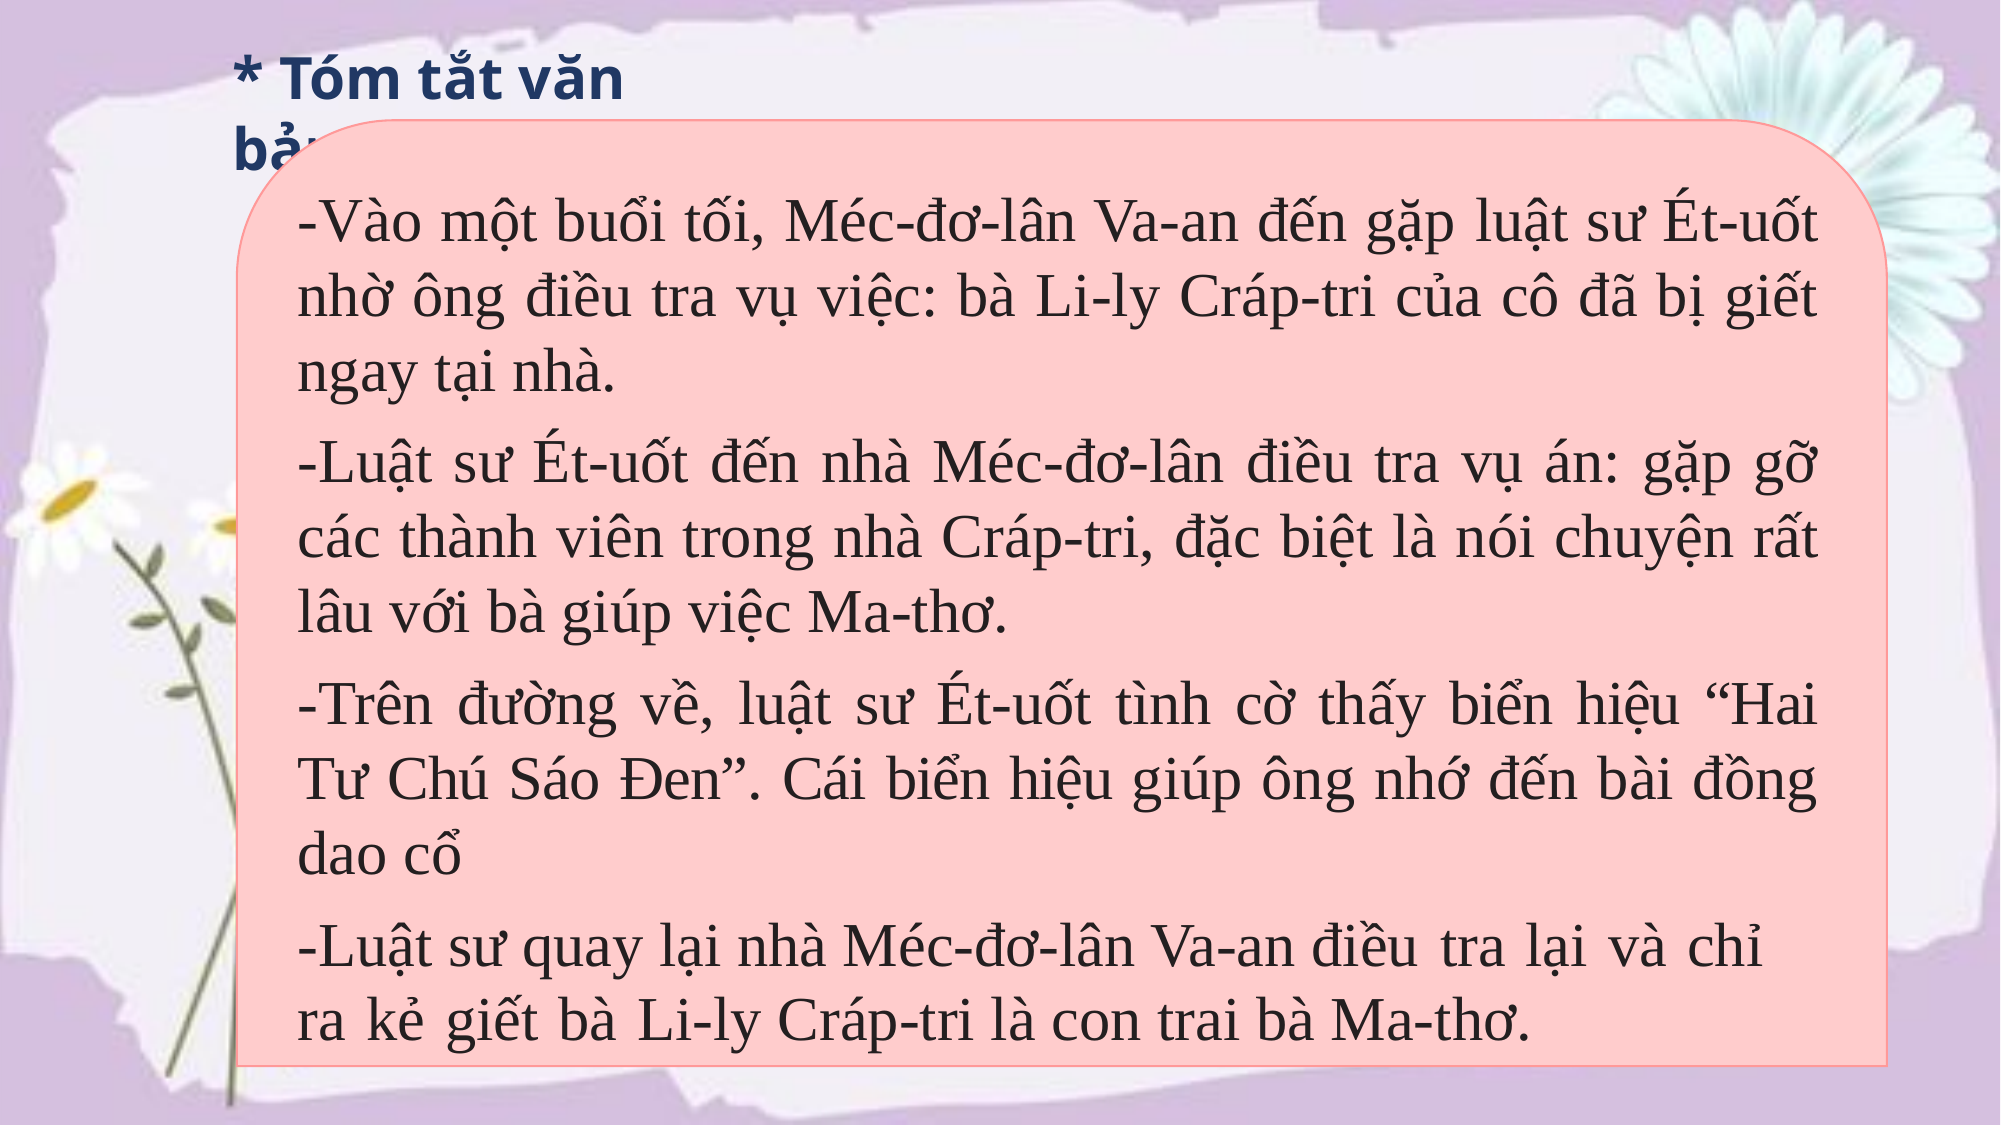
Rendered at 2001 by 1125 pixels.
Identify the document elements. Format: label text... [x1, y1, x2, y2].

text_box * Tóm tắt văn bản: [217, 34, 766, 190]
text_box -Vào một buổi tối, Méc-đơ-lân Va-an đến gặp luật sư Ét-uốt nhờ ông điều tra vụ việc: bà Li-ly Cráp-tri của cô đã bị giết ngay tại nhà. -Luật sư Ét-uốt đến nhà Méc-đơ-lân điều tra vụ án: gặp gỡ các thành viên trong nhà Cráp-tri, đặc biệt là nói chuyện rất lâu với bà giúp việc Ma-thơ. -Trên đường về, luật sư Ét-uốt tình cờ thấy biển hiệu “Hai Tư Chú Sáo Đen”. Cái biển hiệu giúp ông nhớ đến bài đồng dao cổ -Luật sư quay lại nhà Méc-đơ-lân Va-an điều tra lại và chỉ ra kẻ giết bà Li-ly Cráp-tri là con trai bà Ma-thơ. [235, 119, 1888, 1068]
picture [0, 0, 2001, 1125]
